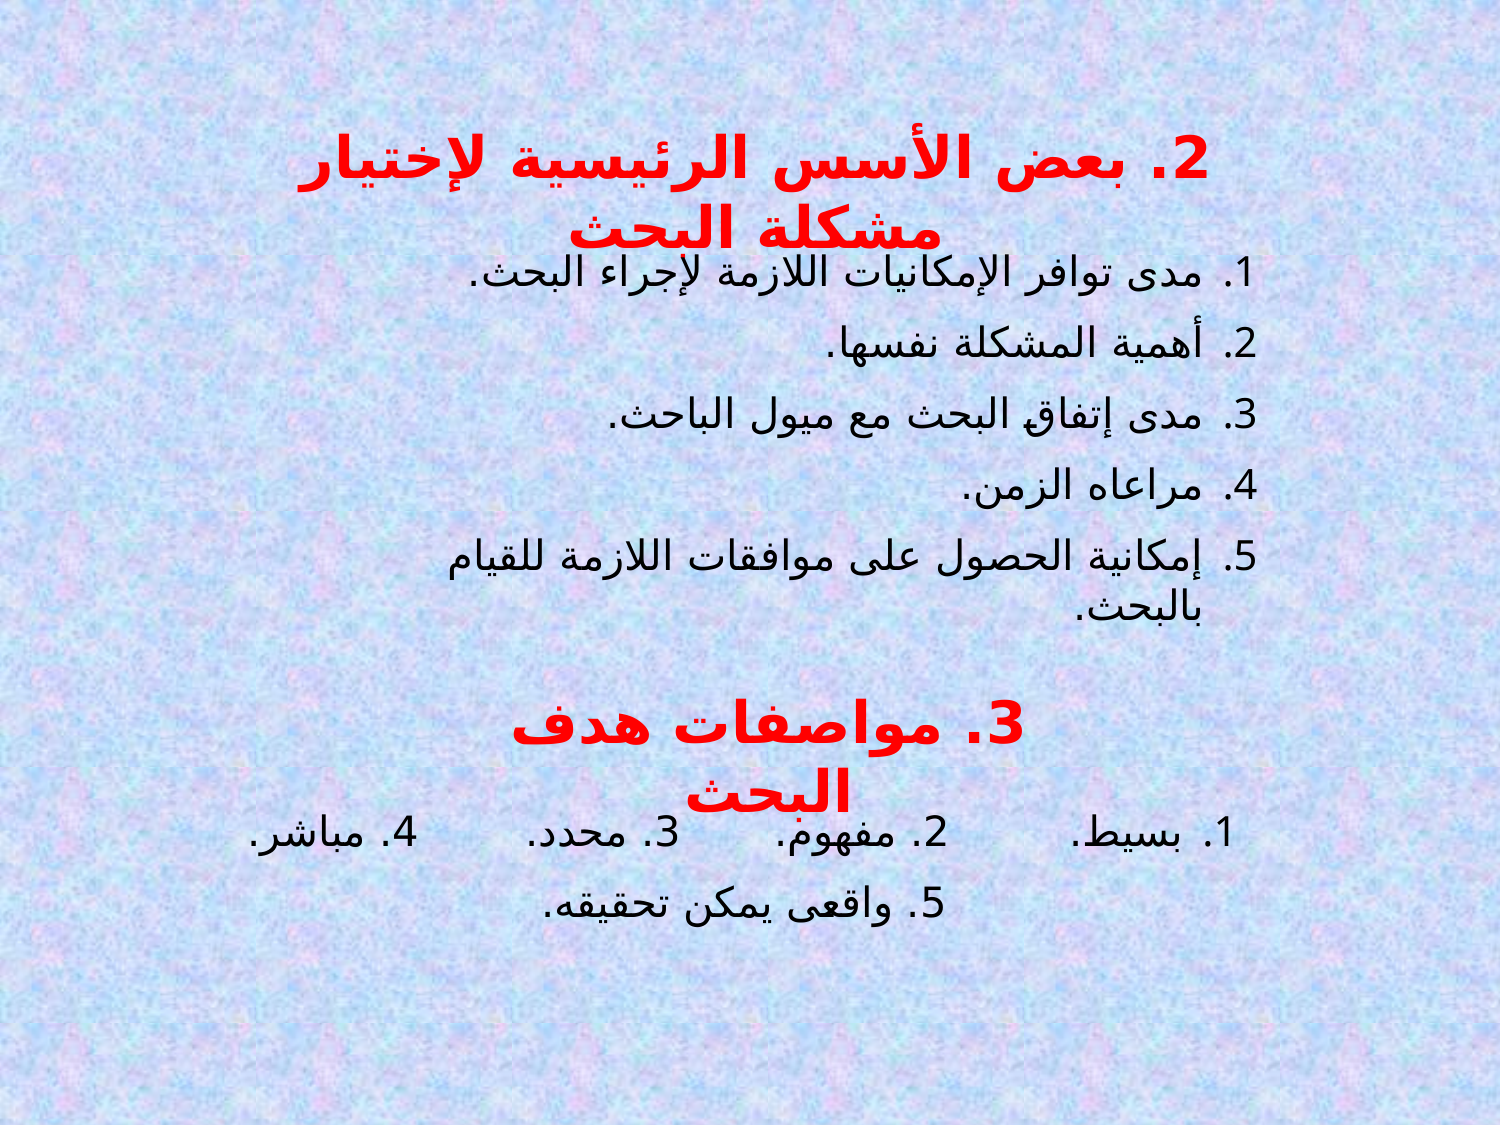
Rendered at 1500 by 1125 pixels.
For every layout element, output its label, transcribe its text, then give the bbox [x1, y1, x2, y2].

text_box 3. مواصفات هدف البحث [474, 677, 1063, 797]
text_box مدى توافر الإمكانيات اللازمة لإجراء البحث. أهمية المشكلة نفسها. مدى إتفاق البحث مع ميول الباحث. مراعاه الزمن. إمكانية الحصول على موافقات اللازمة للقيام بالبحث. [337, 237, 1275, 636]
text_box 2. بعض الأسس الرئيسية لإختيار مشكلة البحث [262, 112, 1250, 268]
text_box بسيط. 2. مفهوم. 3. محدد. 4. مباشر. 5. واقعى يمكن تحقيقه. [212, 797, 1275, 934]
picture [0, 0, 1500, 1125]
